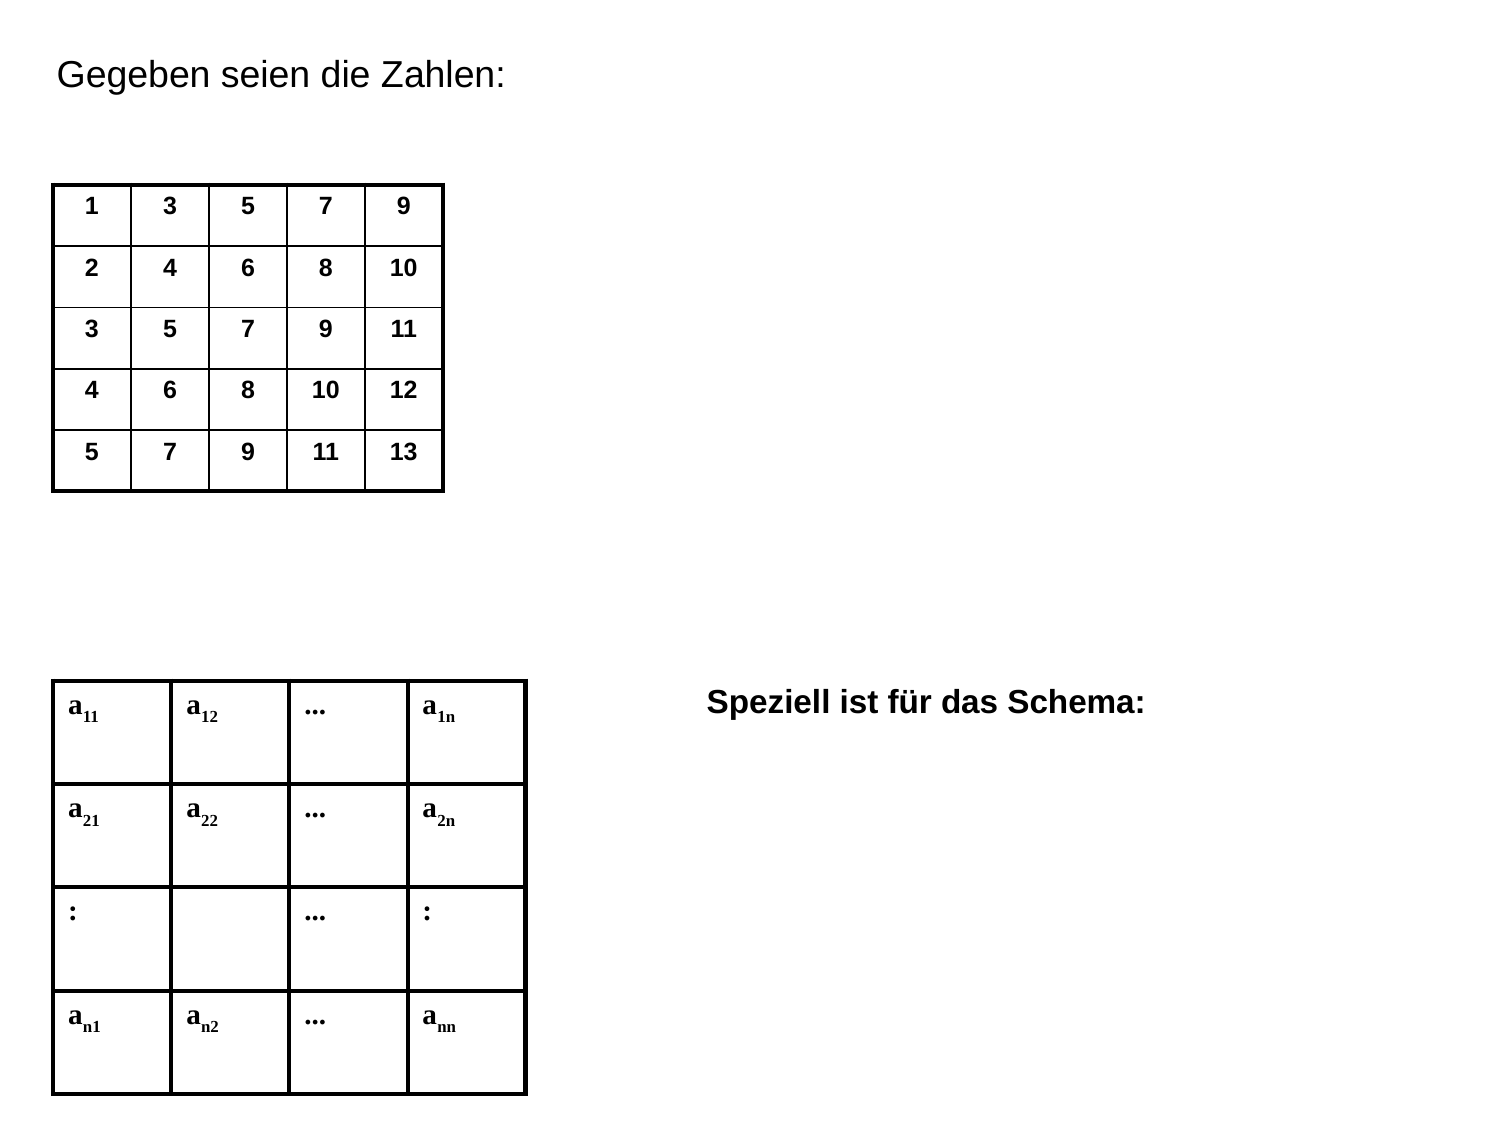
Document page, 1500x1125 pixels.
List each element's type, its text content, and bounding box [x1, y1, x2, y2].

table_cell 7 [210, 308, 286, 368]
table_cell 8 [210, 370, 286, 429]
table_cell 8 [288, 247, 364, 307]
table_cell 4 [132, 247, 208, 307]
table_cell 3 [55, 308, 130, 368]
table_cell 5 [55, 431, 130, 489]
table_cell 5 [132, 308, 208, 368]
table_cell 11 [366, 308, 441, 368]
table_header a1n [410, 683, 523, 782]
table_cell 7 [132, 431, 208, 489]
table_header 5 [210, 187, 286, 245]
table_cell : [410, 889, 523, 989]
table_header 9 [366, 187, 441, 245]
table_cell 2 [55, 247, 130, 307]
table_cell 13 [366, 431, 441, 489]
table_header ... [291, 683, 406, 782]
table_cell an2 [173, 993, 287, 1092]
table_cell a21 [55, 786, 169, 885]
table_header 1 [55, 187, 130, 245]
table_cell [173, 889, 287, 989]
table_cell 10 [366, 247, 441, 307]
table_header 3 [132, 187, 208, 245]
table_cell a22 [173, 786, 287, 885]
table_header 7 [288, 187, 364, 245]
table_cell 6 [210, 247, 286, 307]
text_box Speziell ist für das Schema: [691, 668, 1172, 729]
table_cell ... [291, 993, 406, 1092]
table_cell ann [410, 993, 523, 1092]
table_cell 11 [288, 431, 364, 489]
table_header a12 [173, 683, 287, 782]
table_cell 6 [132, 370, 208, 429]
table_cell 12 [366, 370, 441, 429]
table_cell 9 [210, 431, 286, 489]
table_cell ... [291, 889, 406, 989]
text_box Gegeben seien die Zahlen: [41, 42, 532, 103]
table_cell ... [291, 786, 406, 885]
table_cell an1 [55, 993, 169, 1092]
table_cell 9 [288, 308, 364, 368]
table_cell 10 [288, 370, 364, 429]
table_cell a2n [410, 786, 523, 885]
table_header a11 [55, 683, 169, 782]
table_cell 4 [55, 370, 130, 429]
table_cell : [55, 889, 169, 989]
